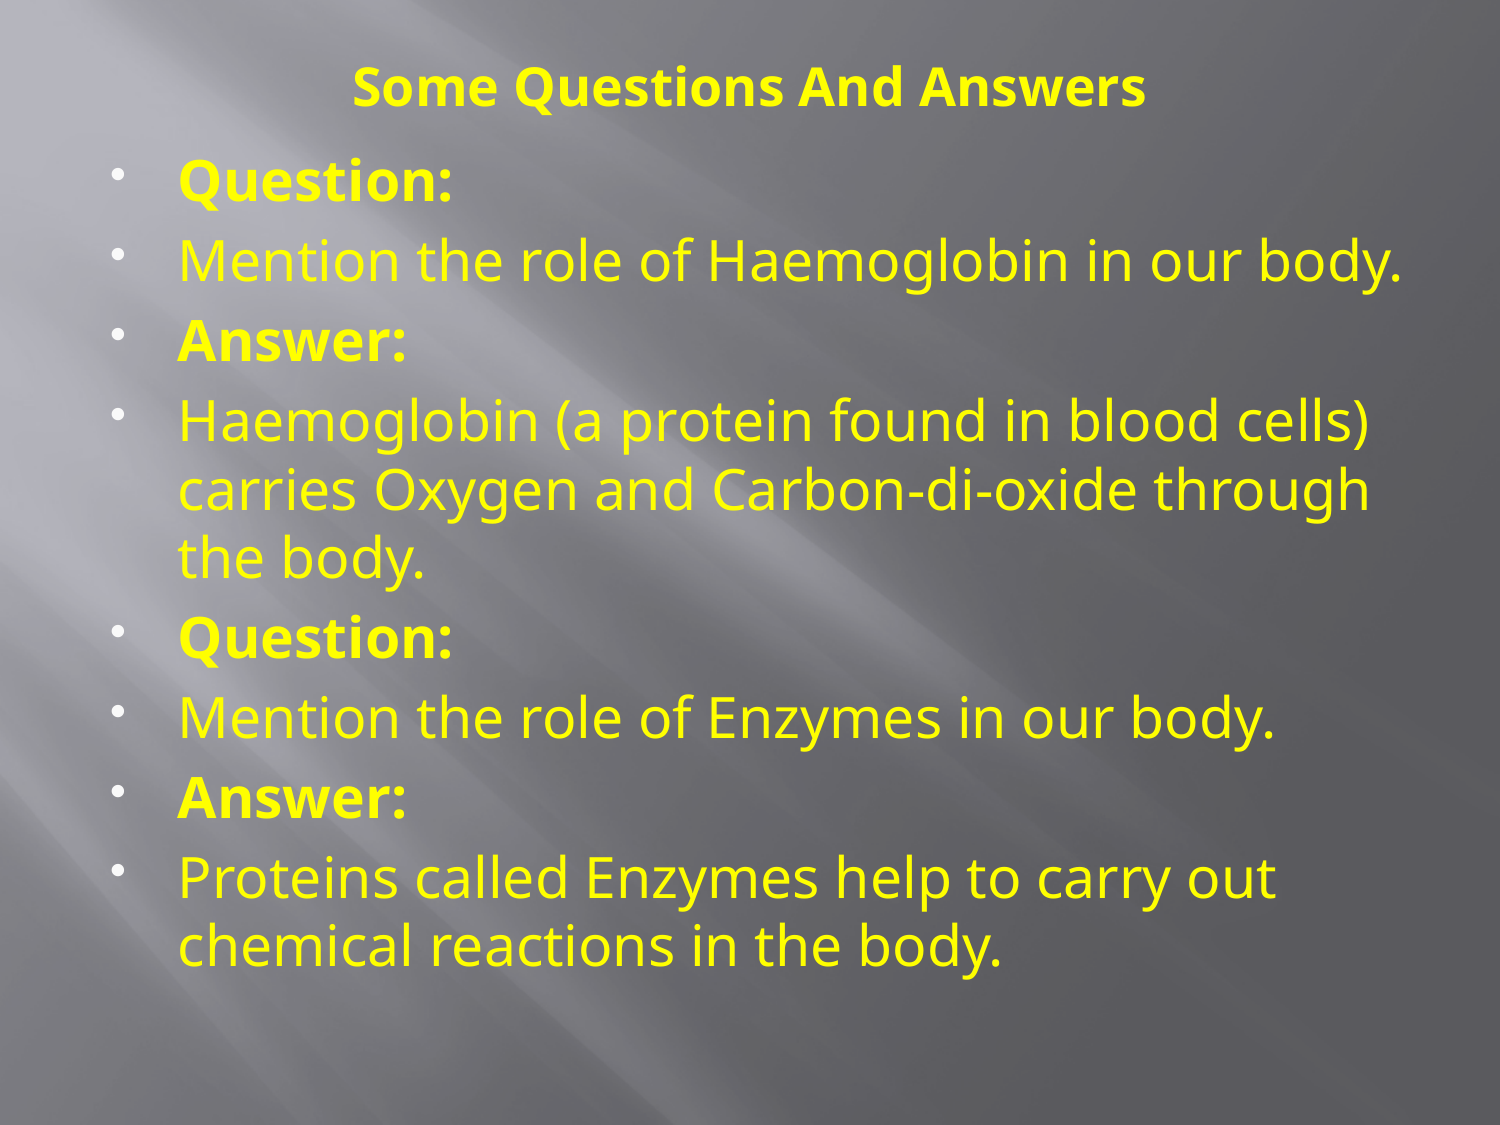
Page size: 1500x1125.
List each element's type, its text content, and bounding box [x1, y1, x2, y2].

title Some Questions And Answers [75, 45, 1425, 125]
list Question: Mention the role of Haemoglobin in our body. Answer: Haemoglobin (a protein found in blood cells) carries Oxygen and Carbon-di-oxide through the body. Question: Mention the role of Enzymes in our body. Answer: Proteins called Enzymes help to carry out chemical reactions in the body. [75, 137, 1425, 1063]
